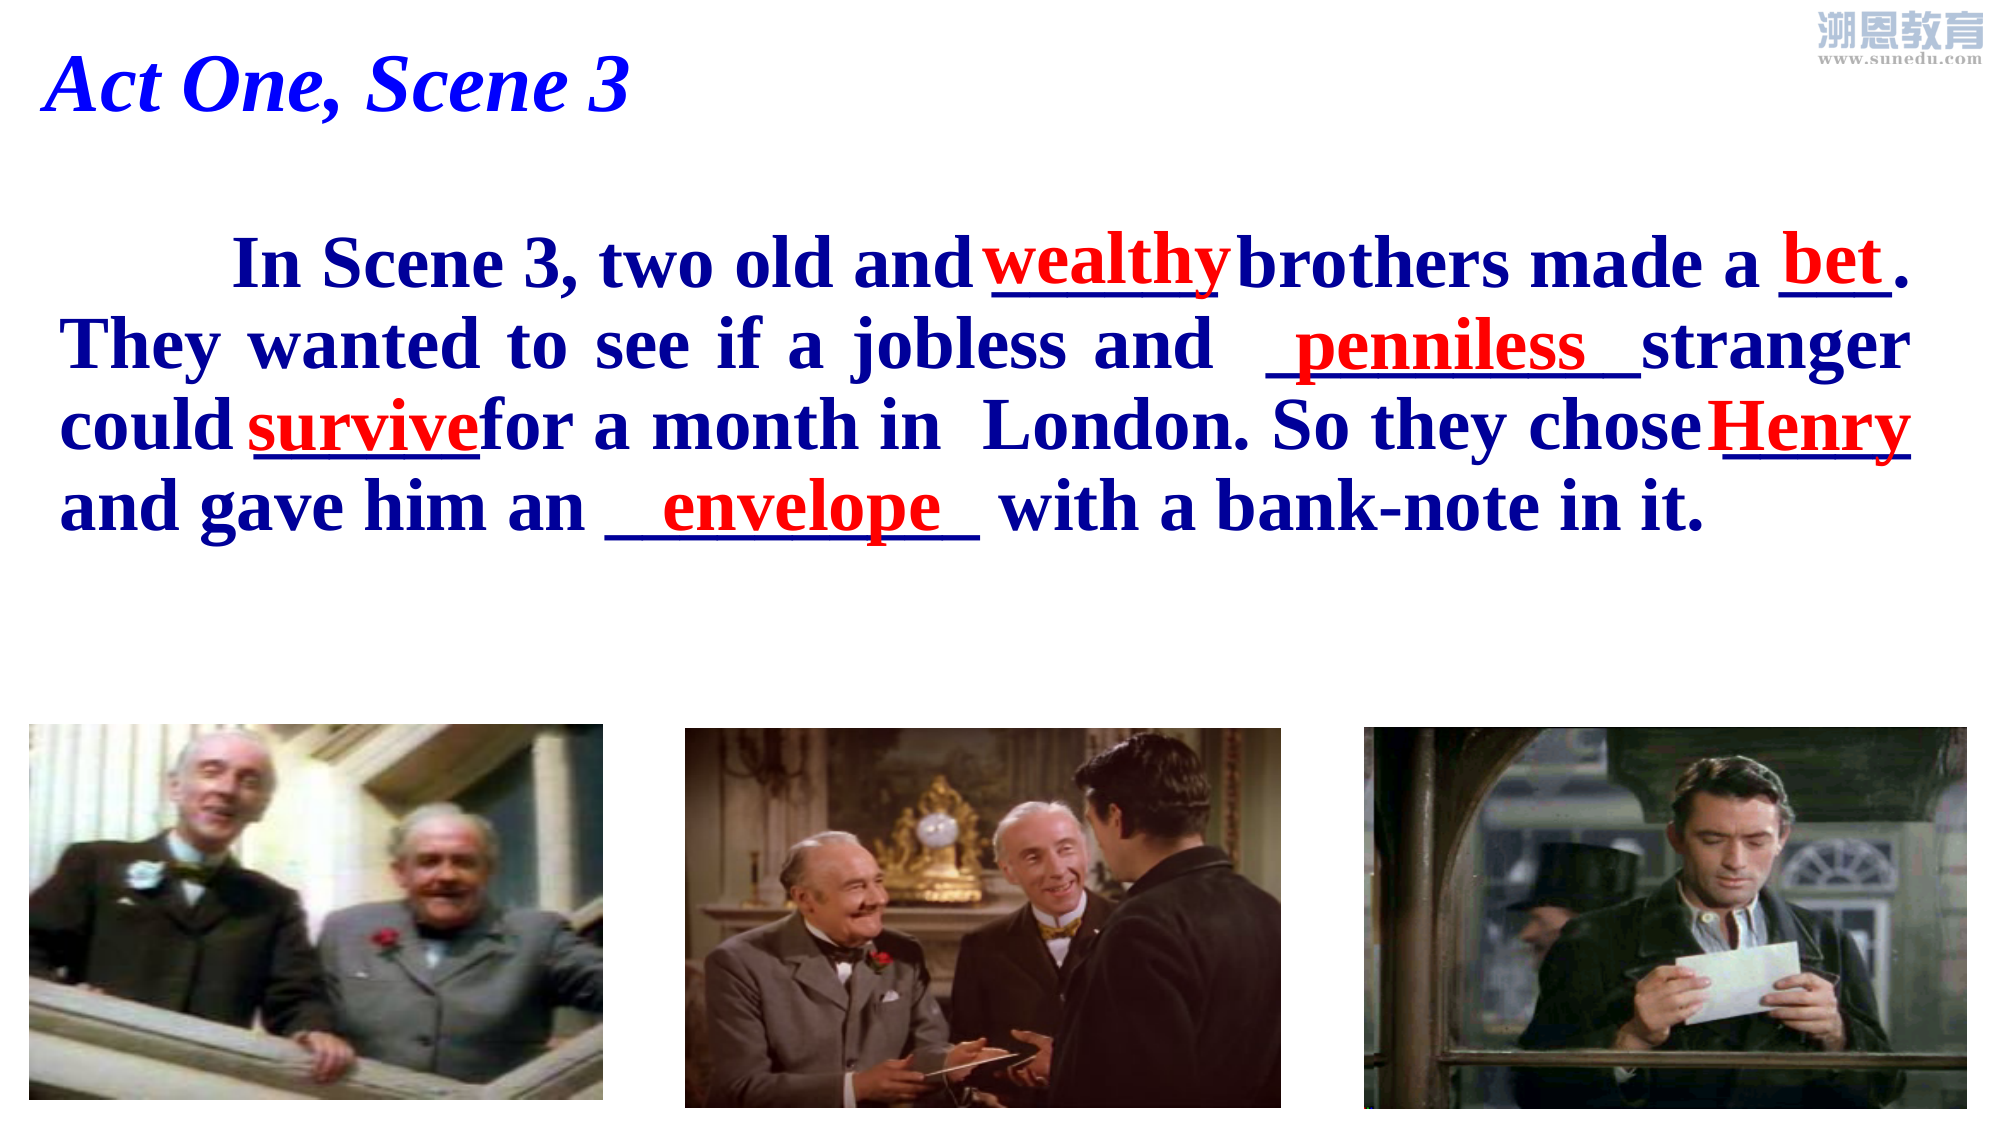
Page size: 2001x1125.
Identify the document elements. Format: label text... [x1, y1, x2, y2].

text_box penniless [1280, 287, 1602, 393]
text_box survive [232, 368, 496, 473]
text_box envelope [647, 448, 957, 553]
text_box wealthy [967, 200, 1248, 306]
picture [29, 724, 603, 1100]
text_box Act One, Scene 3 [30, 20, 648, 136]
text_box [1363, 726, 1968, 1110]
list In Scene 3, two old and ______ brothers made a ___. They wanted to see if a jobless and __________stranger could ______for a month in London. So they chose _____ and gave him an __________ with a bank-note in it. [7, 215, 1928, 959]
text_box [685, 728, 1281, 1108]
text_box bet [1768, 200, 1898, 306]
text_box Henry [1693, 368, 1927, 473]
picture [1817, 10, 1983, 64]
